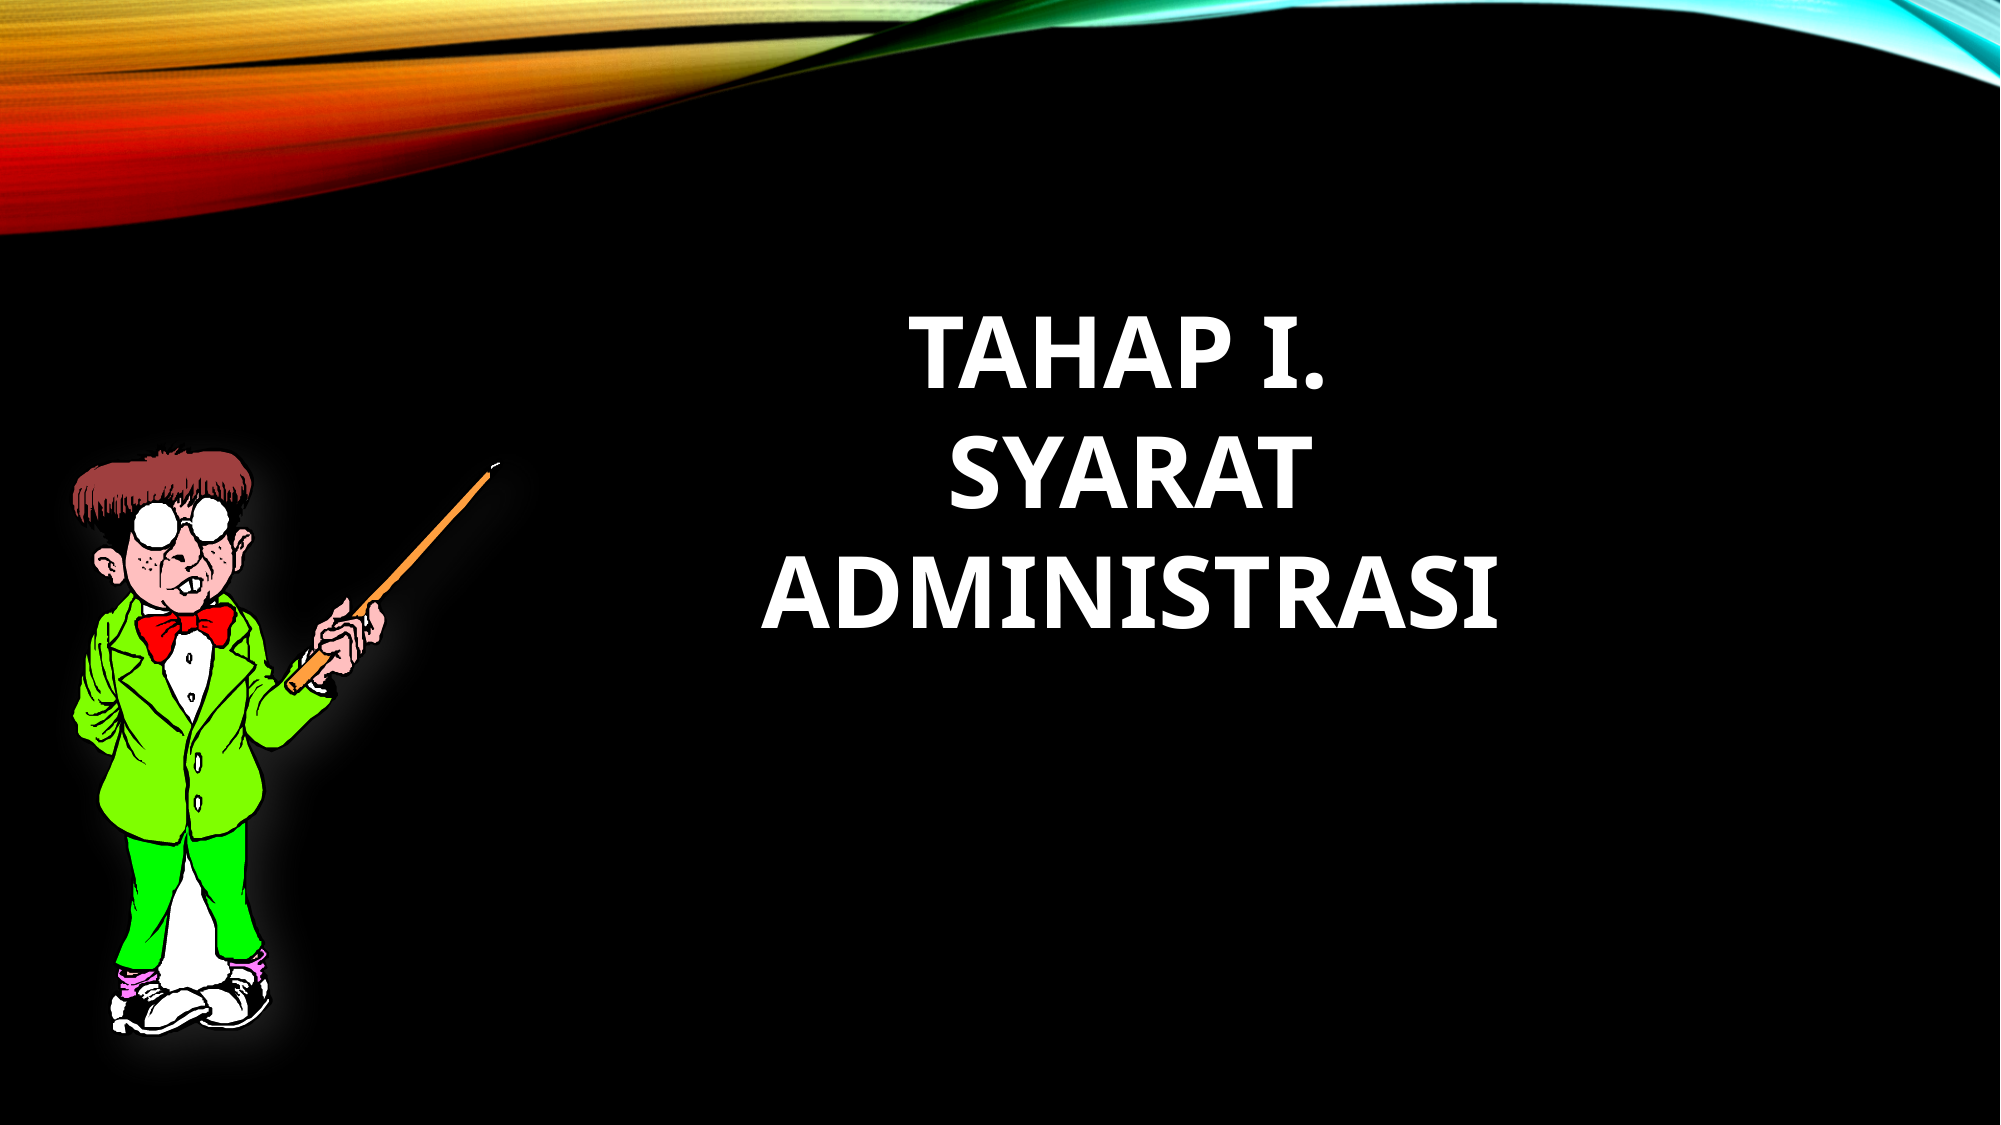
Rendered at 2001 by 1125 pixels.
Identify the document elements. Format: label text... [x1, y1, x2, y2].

picture [0, 0, 2000, 237]
text_box TAHAP I. SYARAT ADMINISTRASI [571, 281, 1692, 657]
picture [67, 437, 506, 1040]
